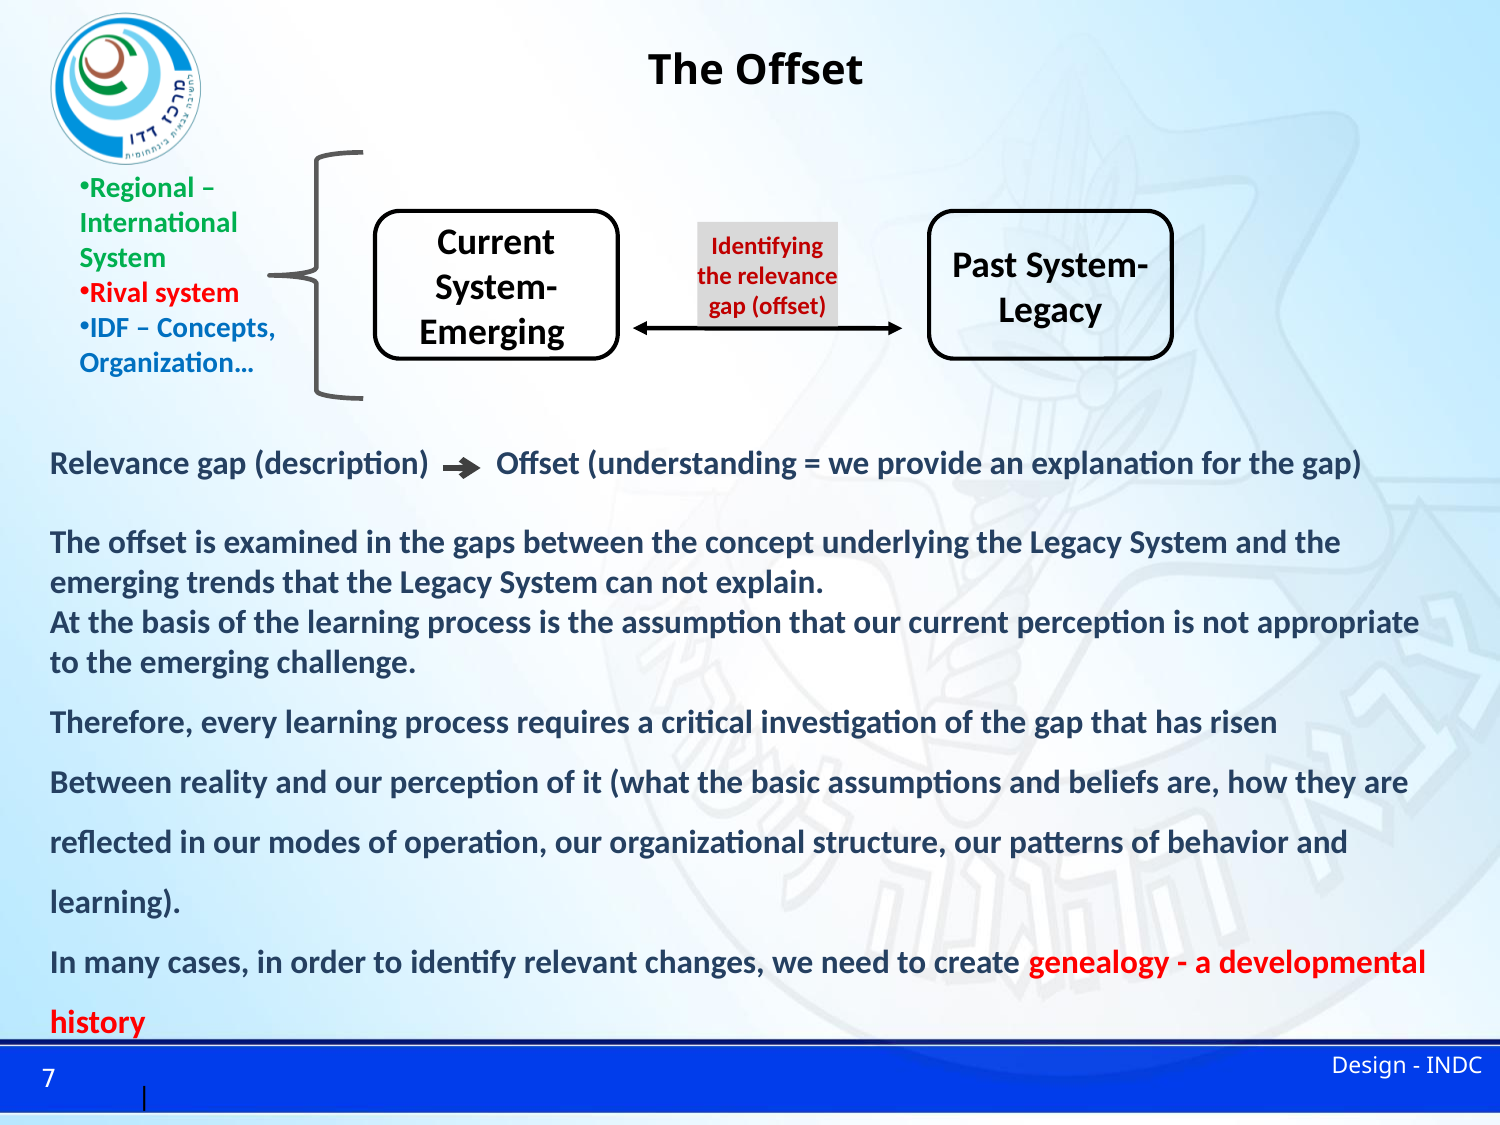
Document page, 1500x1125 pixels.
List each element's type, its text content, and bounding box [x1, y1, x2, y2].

title The Offset [222, 35, 1289, 129]
picture [0, 0, 1500, 1125]
text_box Relevance gap (description) Offset (understanding = we provide an explanation for the gap) The offset is examined in the gaps between the concept underlying the Legacy System and the emerging trends that the Legacy System can not explain. At the basis of the learning process is the assumption that our current perception is not appropriate to the emerging challenge. Therefore, every learning process requires a critical investigation of the gap that has risen Between reality and our perception of it (what the basic assumptions and beliefs are, how they are reflected in our modes of operation, our organizational structure, our patterns of behavior and learning). In many cases, in order to identify relevant changes, we need to create genealogy - a developmental history [35, 433, 1465, 1048]
text_box Past System- Legacy [927, 208, 1174, 361]
text_box Identifying the relevance gap (offset) [697, 221, 838, 326]
text_box Current System- Emerging [372, 208, 620, 361]
text_box [300, 151, 364, 400]
text_box Regional – International System Rival system IDF – Concepts, Organization… [64, 160, 300, 386]
